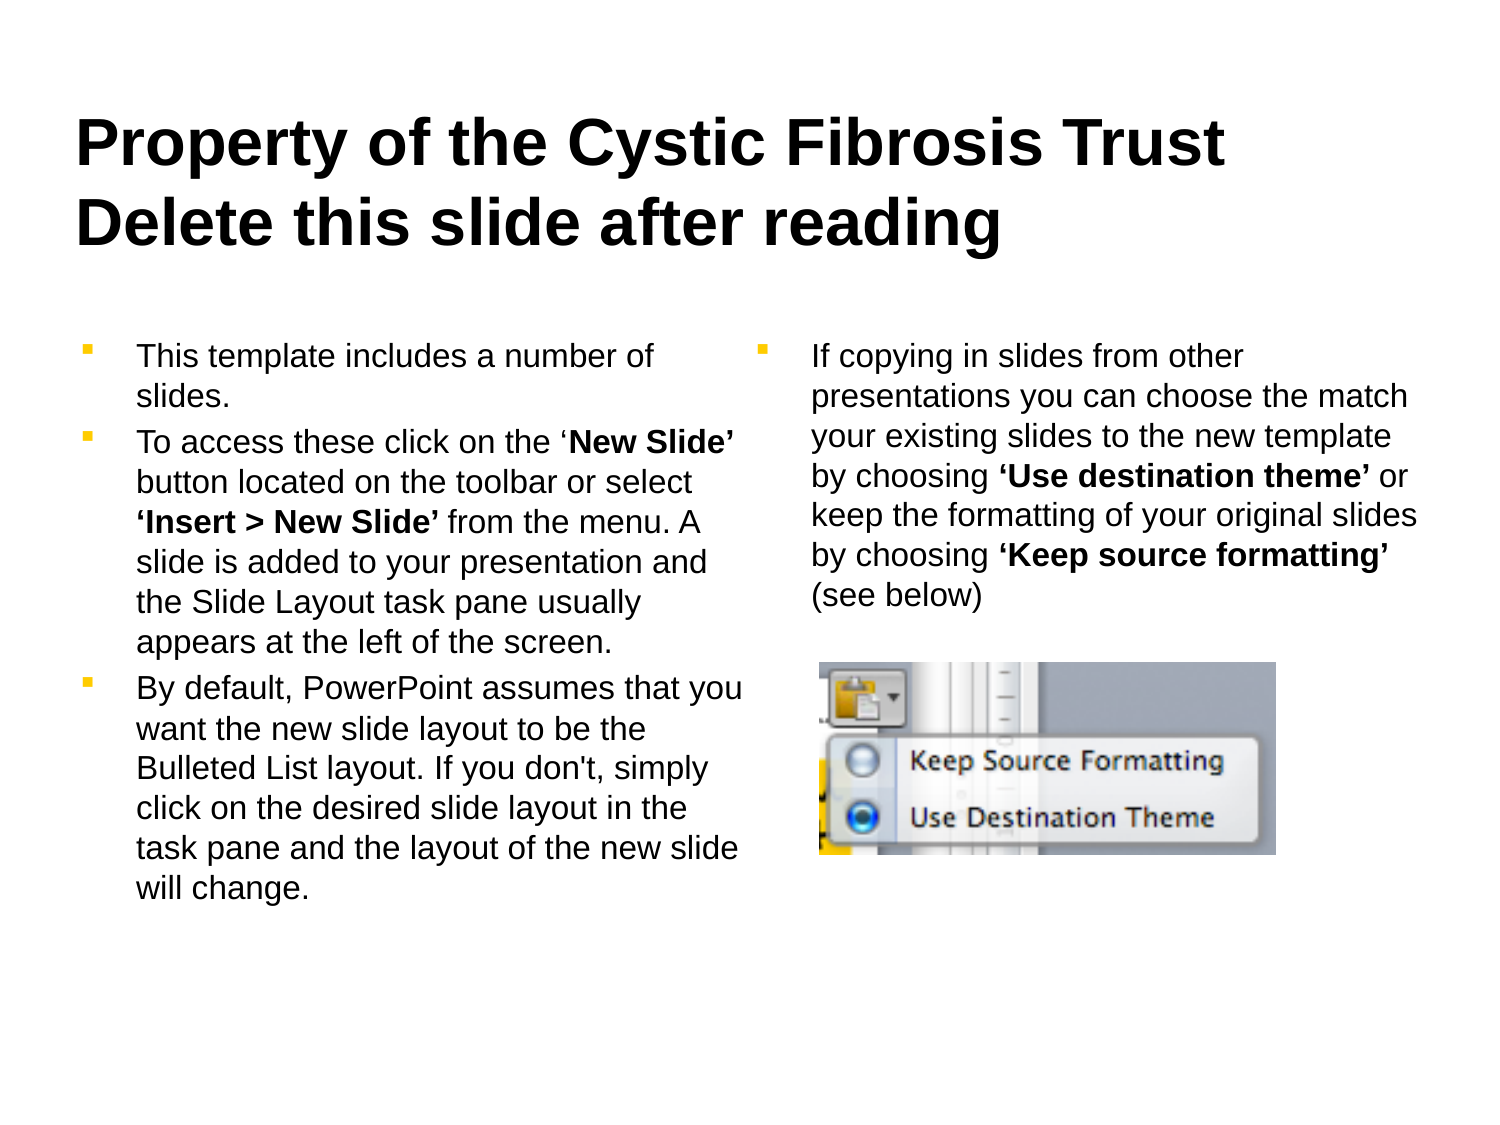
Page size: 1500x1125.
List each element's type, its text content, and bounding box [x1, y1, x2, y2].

list This template includes a number of slides. To access these click on the ‘New Slide’ button located on the toolbar or select ‘Insert > New Slide’ from the menu. A slide is added to your presentation and the Slide Layout task pane usually appears at the left of the screen. By default, PowerPoint assumes that you want the new slide layout to be the Bulleted List layout. If you don't, simply click on the desired slide layout in the task pane and the layout of the new slide will change. If copying in slides from other presentations you can choose the match your existing slides to the new template by choosing ‘Use destination theme’ or keep the formatting of your original slides by choosing ‘Keep source formatting’ (see below) [79, 326, 1430, 944]
picture [819, 661, 1277, 855]
title Property of the Cystic Fibrosis Trust Delete this slide after reading [75, 92, 1425, 259]
